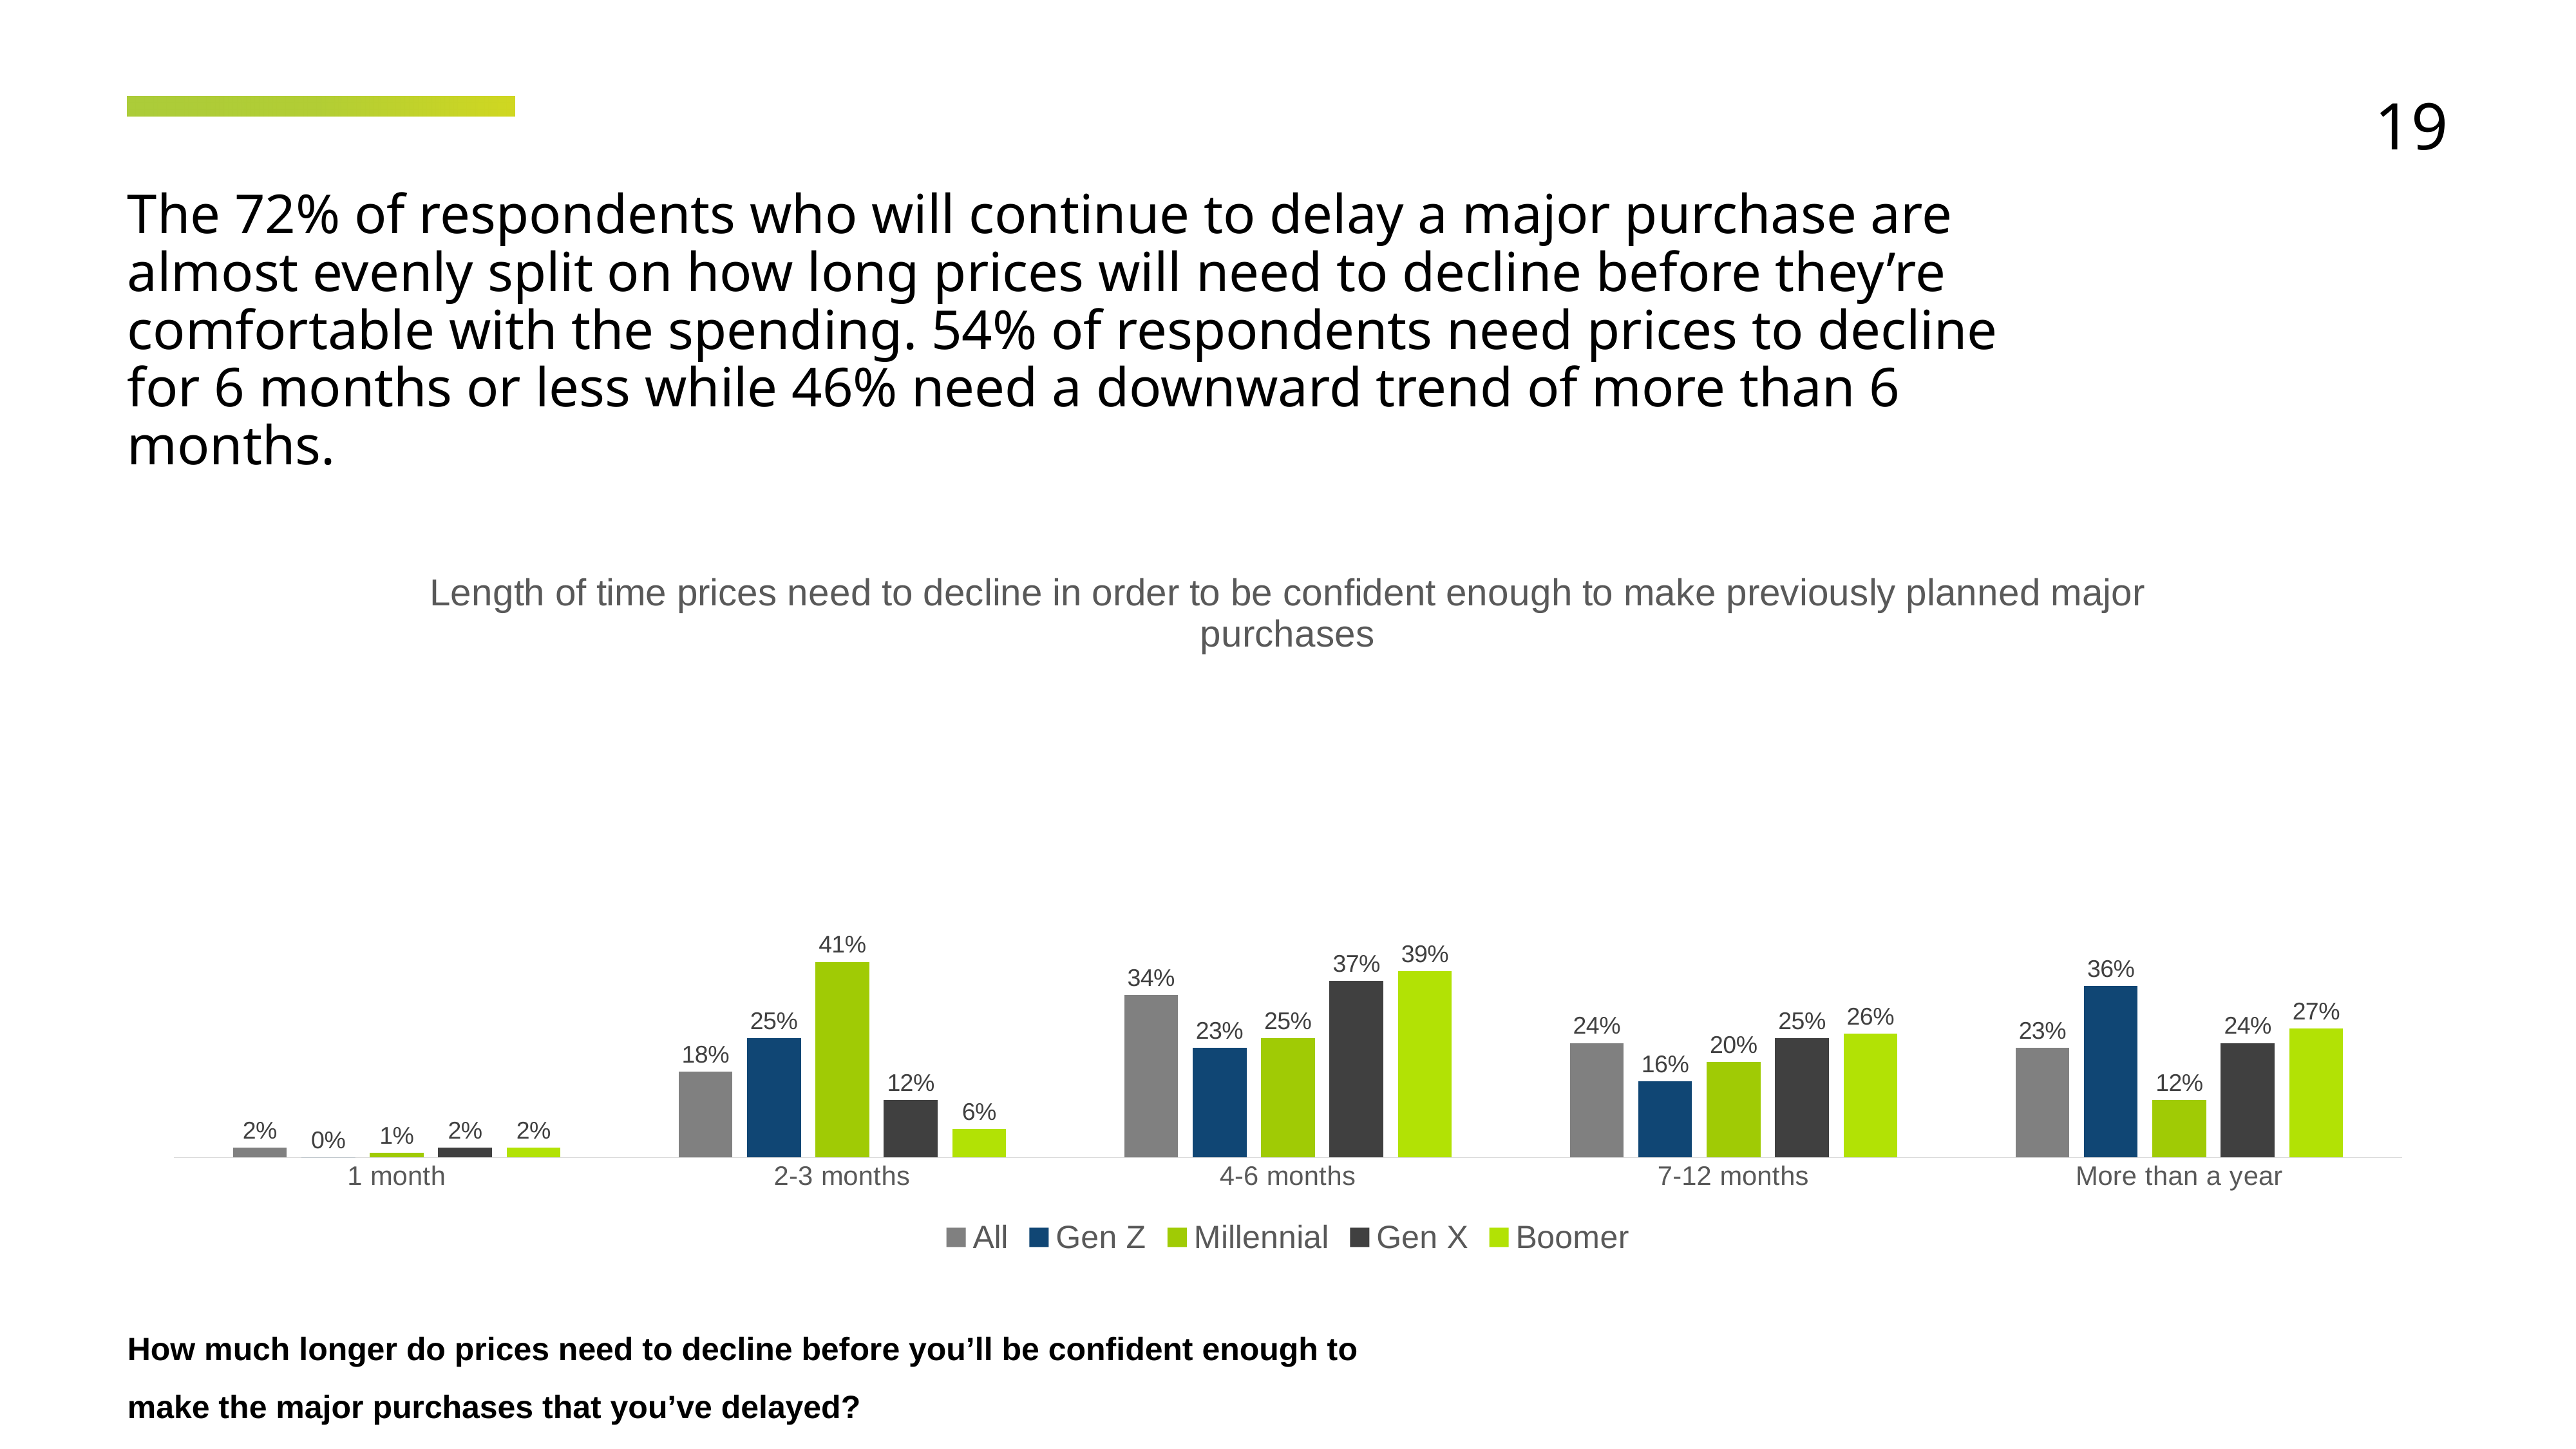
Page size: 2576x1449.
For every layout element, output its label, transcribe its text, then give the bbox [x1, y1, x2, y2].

text_box 19 [2231, 85, 2448, 244]
chart [127, 541, 2449, 1262]
list How much longer do prices need to decline before you’ll be confident enough to make the major purchases that you’ve delayed? [127, 1309, 1410, 1372]
list The 72% of respondents who will continue to delay a major purchase are almost evenly split on how long prices will need to decline before they’re comfortable with the spending. 54% of respondents need prices to decline for 6 months or less while 46% need a downward trend of more than 6 months. [127, 187, 2082, 388]
picture [127, 96, 515, 117]
